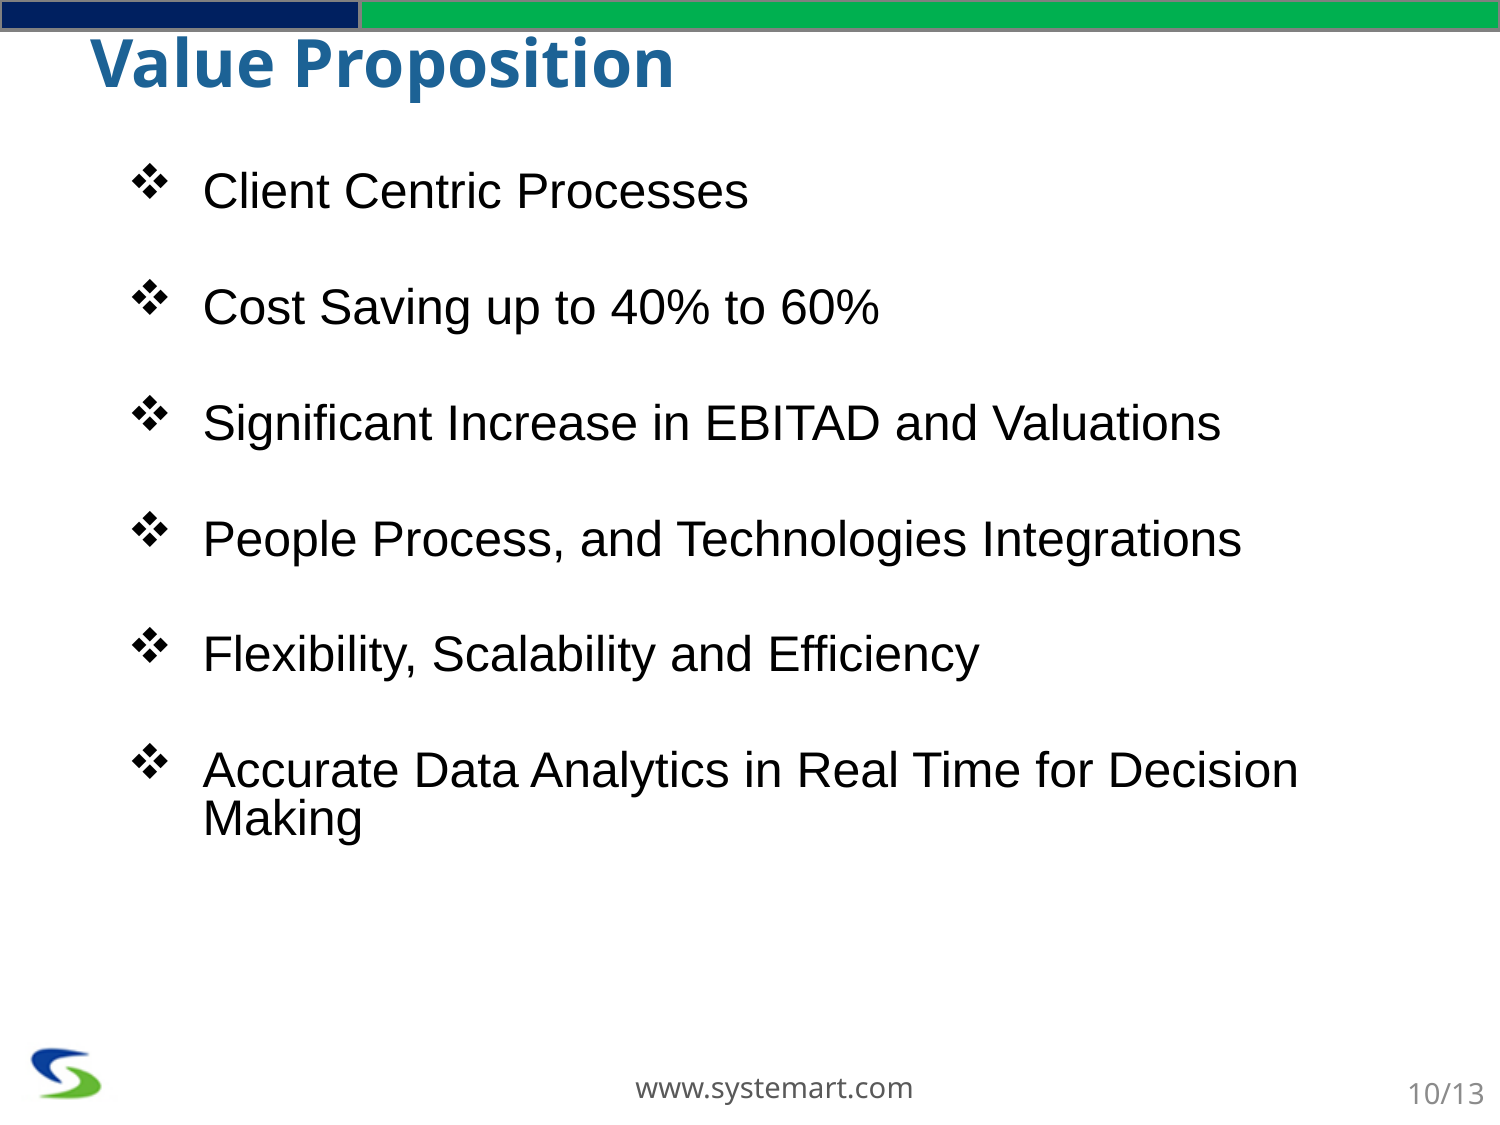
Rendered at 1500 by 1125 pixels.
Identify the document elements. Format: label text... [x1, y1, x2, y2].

list Client Centric Processes Cost Saving up to 40% to 60% Significant Increase in EBITAD and Valuations People Process, and Technologies Integrations Flexibility, Scalability and Efficiency Accurate Data Analytics in Real Time for Decision Making [112, 162, 1463, 900]
title Value Proposition [75, 0, 1425, 125]
picture [0, 1015, 125, 1125]
slide_number 10/13 [1149, 1065, 1500, 1125]
text_box www.systemart.com [620, 1062, 929, 1112]
